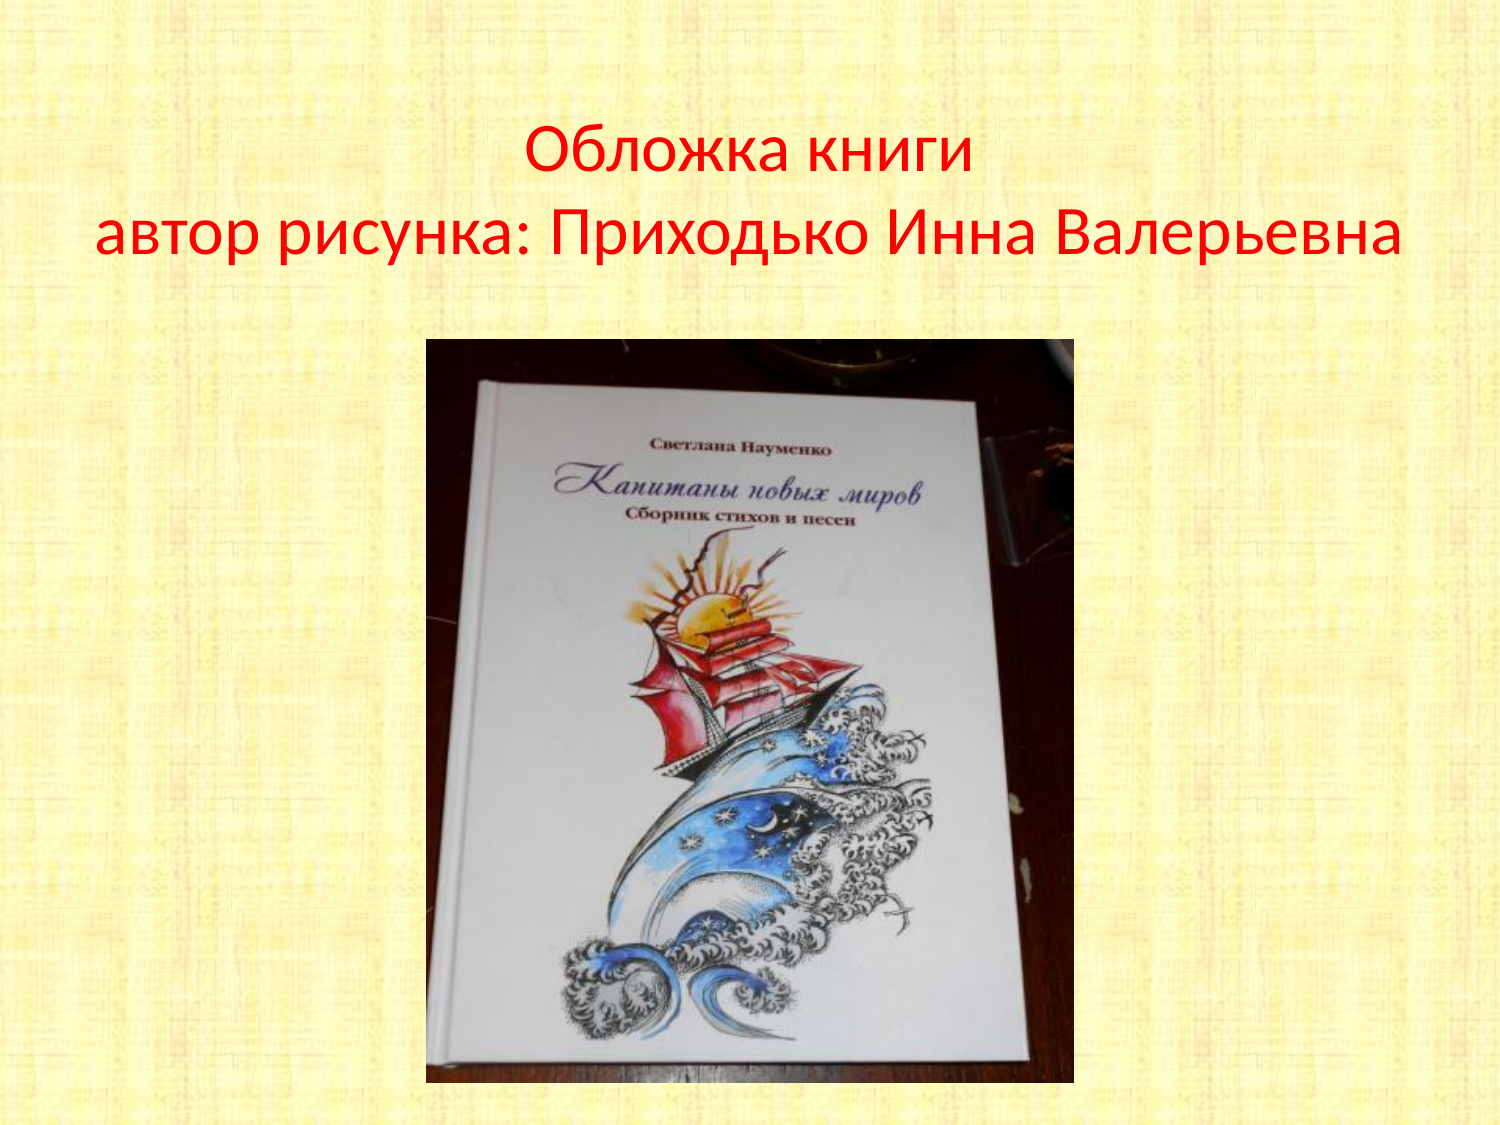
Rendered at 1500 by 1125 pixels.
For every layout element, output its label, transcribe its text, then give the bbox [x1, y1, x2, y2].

title Обложка книги автор рисунка: Приходько Инна Валерьевна [75, 91, 1425, 279]
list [426, 339, 1074, 1083]
picture [0, 0, 1500, 1125]
